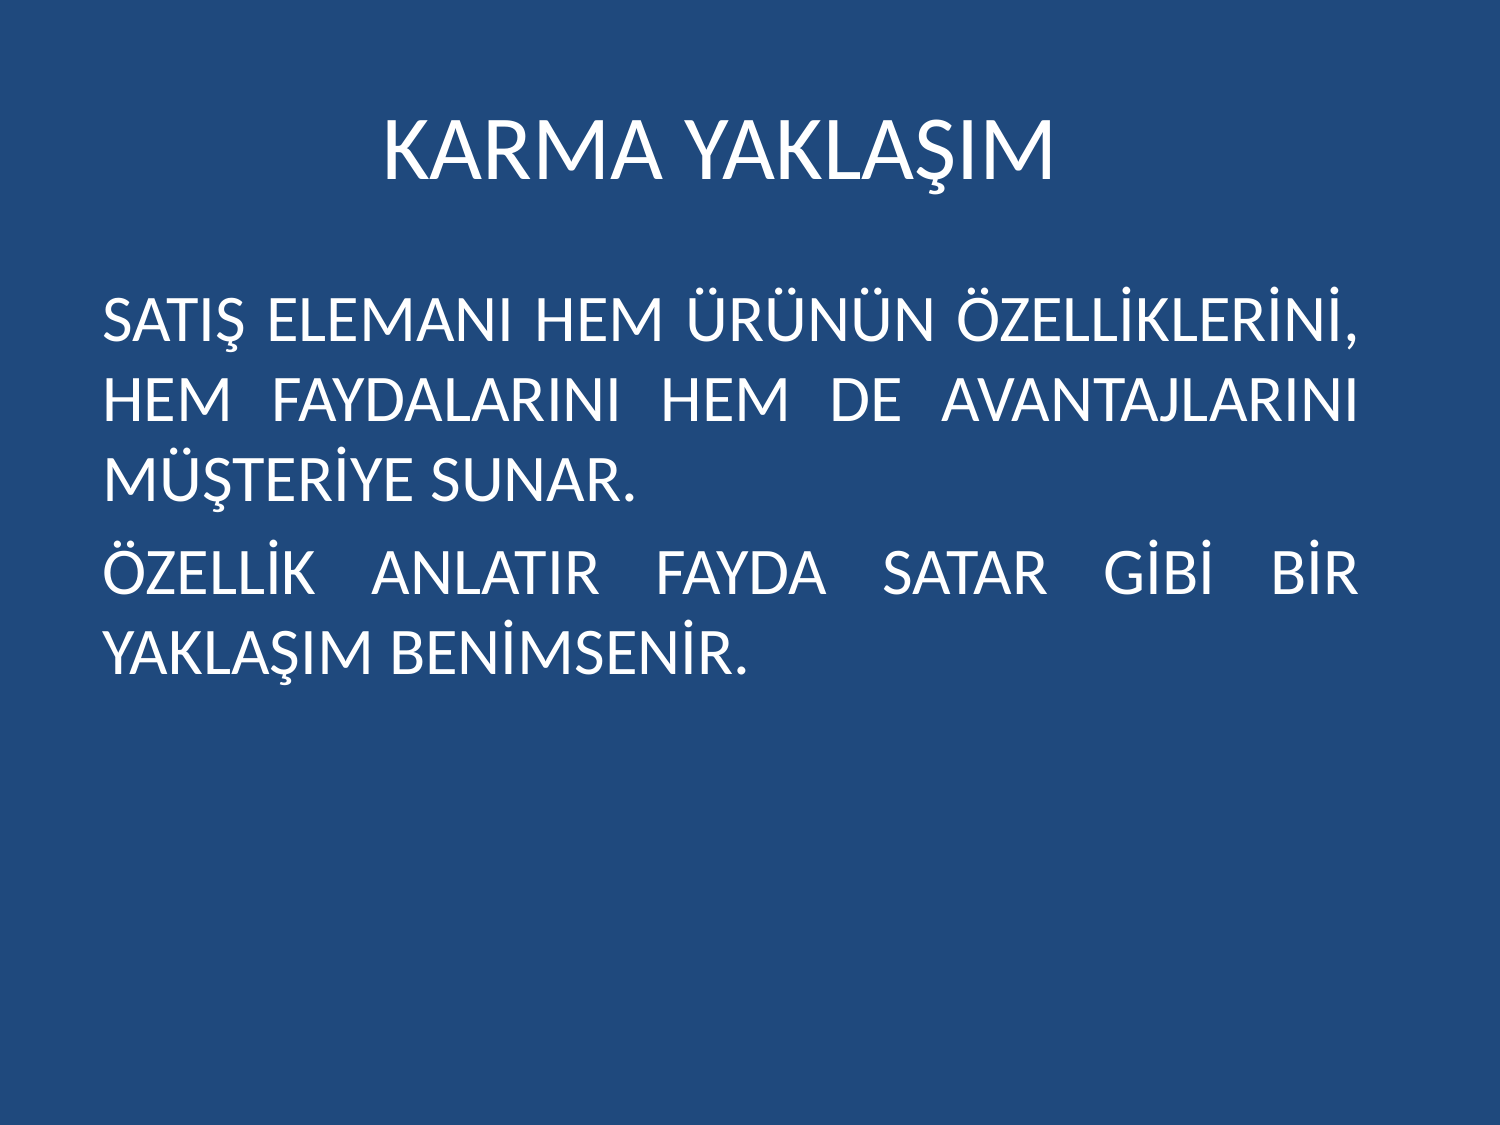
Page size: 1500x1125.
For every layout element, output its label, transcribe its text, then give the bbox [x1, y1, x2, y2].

subtitle SATIŞ ELEMANI HEM ÜRÜNÜN ÖZELLİKLERİNİ, HEM FAYDALARINI HEM DE AVANTAJLARINI MÜŞTERİYE SUNAR. ÖZELLİK ANLATIR FAYDA SATAR GİBİ BİR YAKLAŞIM BENİMSENİR. [87, 267, 1376, 818]
title KARMA YAKLAŞIM [76, 66, 1365, 220]
